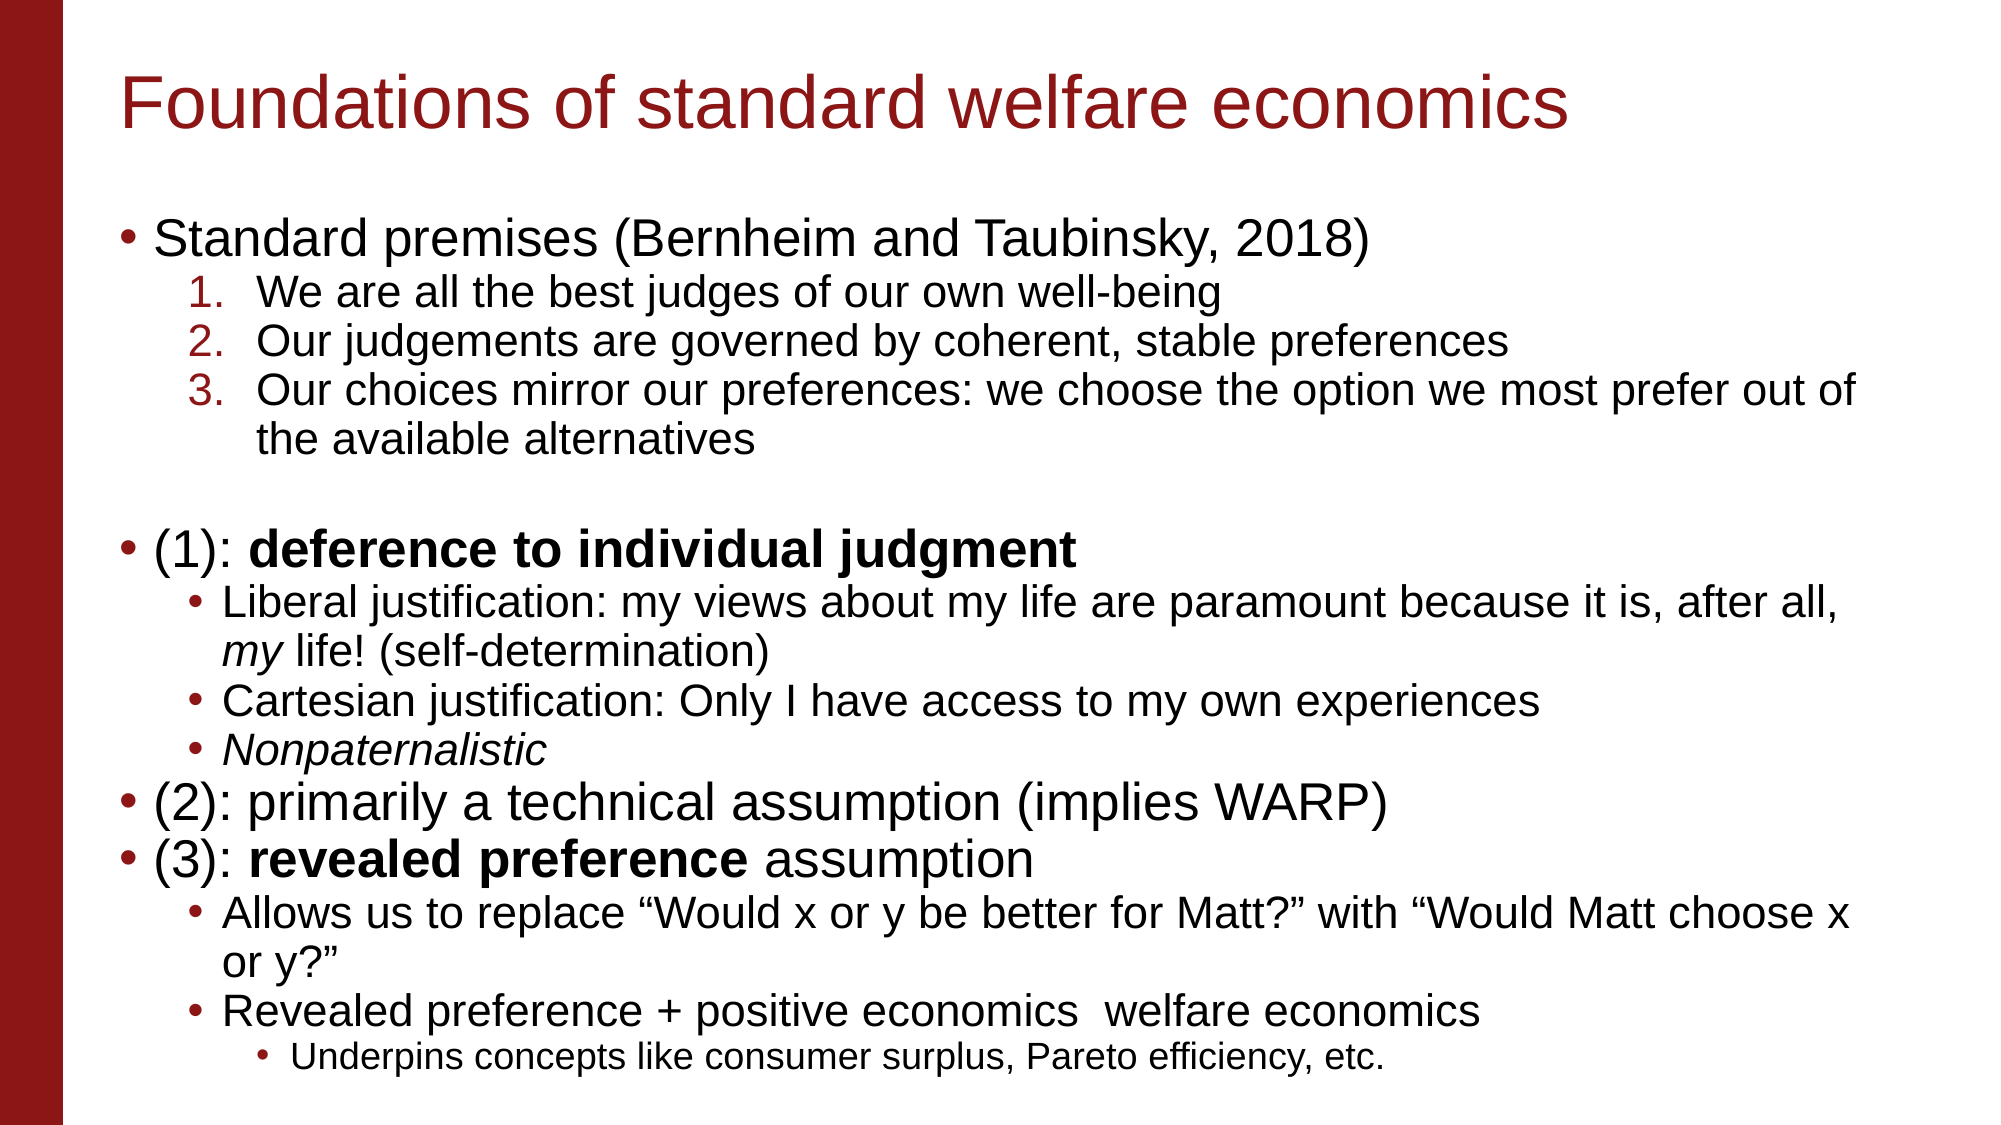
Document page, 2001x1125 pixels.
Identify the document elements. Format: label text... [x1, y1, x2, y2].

title Foundations of standard welfare economics [104, 56, 1907, 157]
